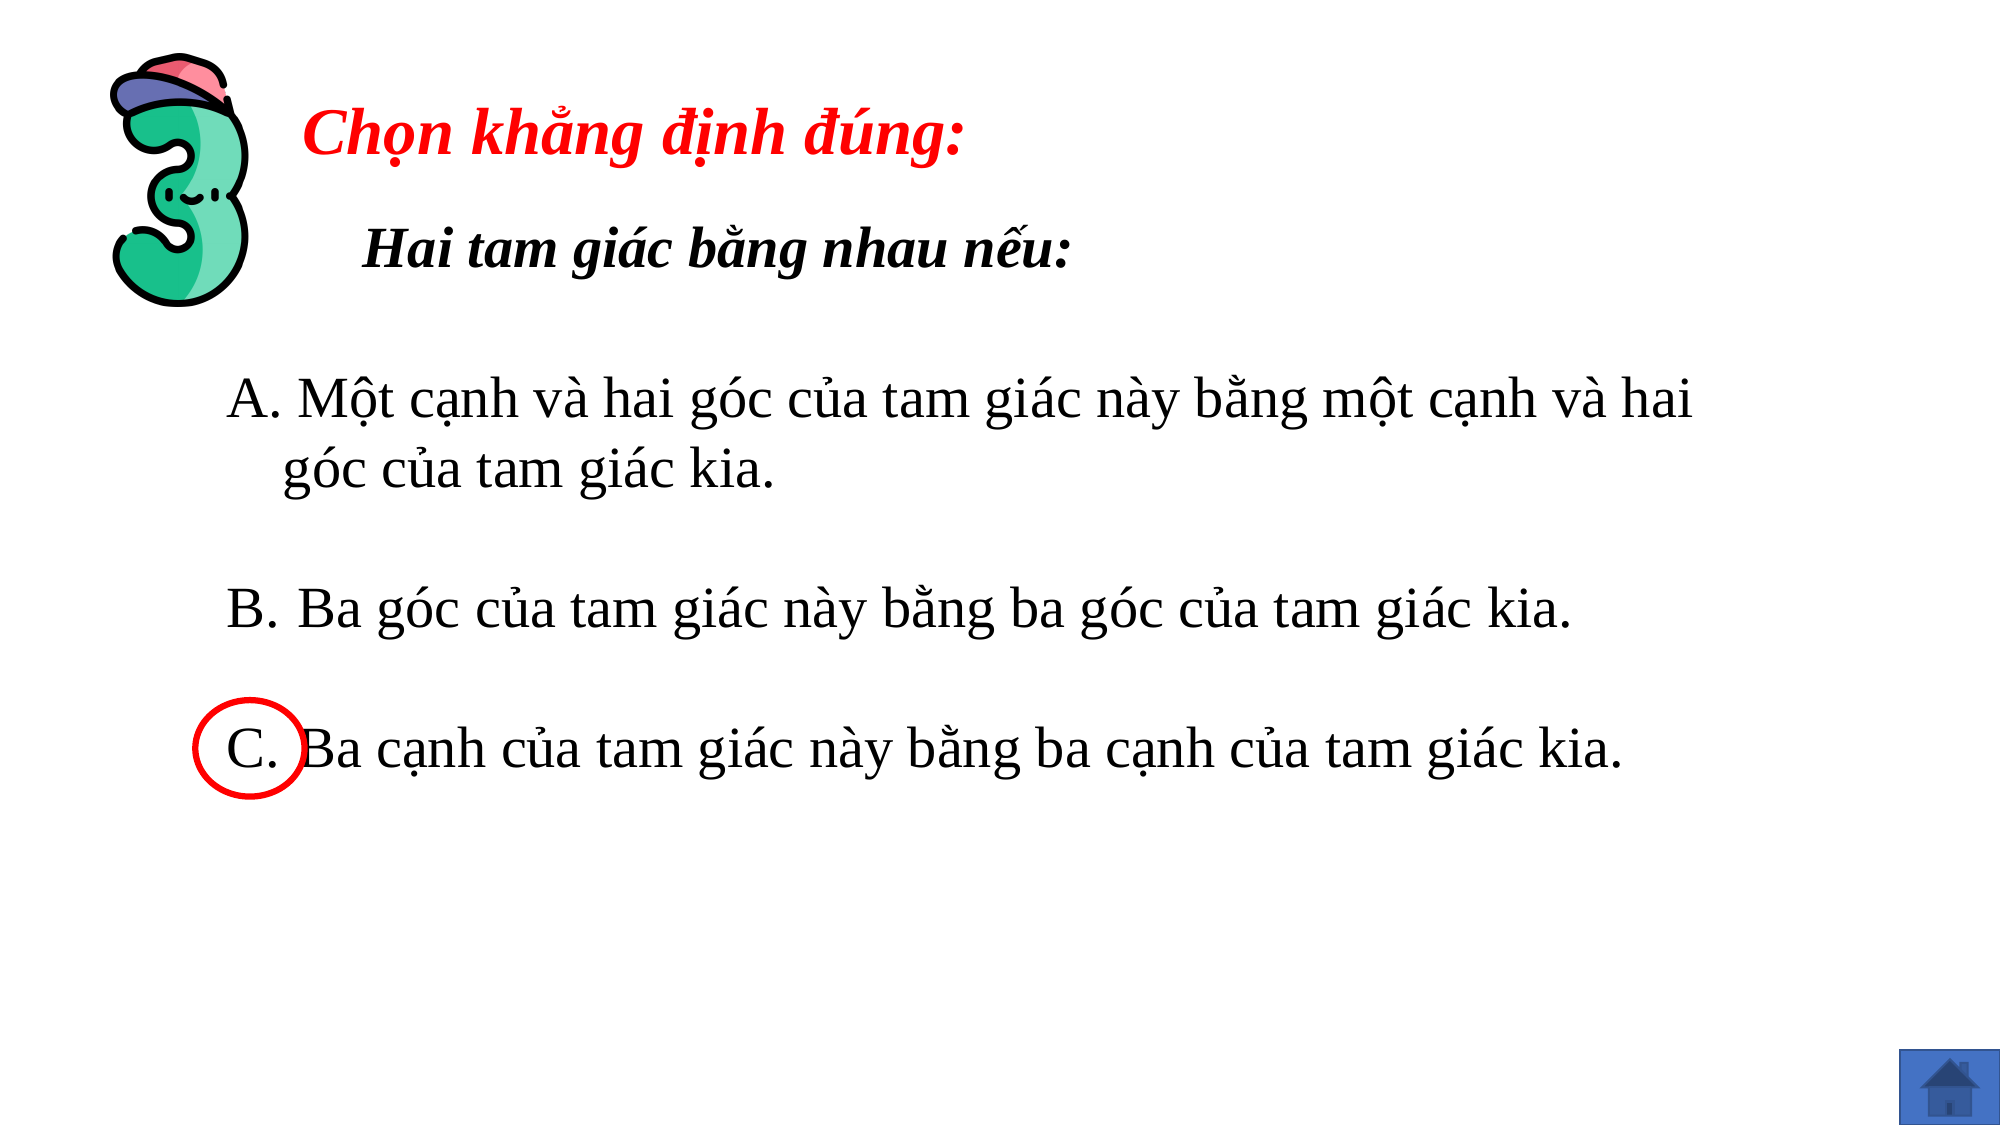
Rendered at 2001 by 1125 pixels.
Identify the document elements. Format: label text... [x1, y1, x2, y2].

text_box [1899, 1049, 2000, 1125]
picture [51, 53, 306, 308]
text_box Hai tam giác bằng nhau nếu: [347, 202, 1298, 287]
text_box Một cạnh và hai góc của tam giác này bằng một cạnh và hai góc của tam giác kia. Ba góc của tam giác này bằng ba góc của tam giác kia. Ba cạnh của tam giác này bằng ba cạnh của tam giác kia. [211, 351, 1750, 787]
title Chọn khẳng định đúng: [306, 67, 1651, 198]
text_box [194, 699, 306, 798]
